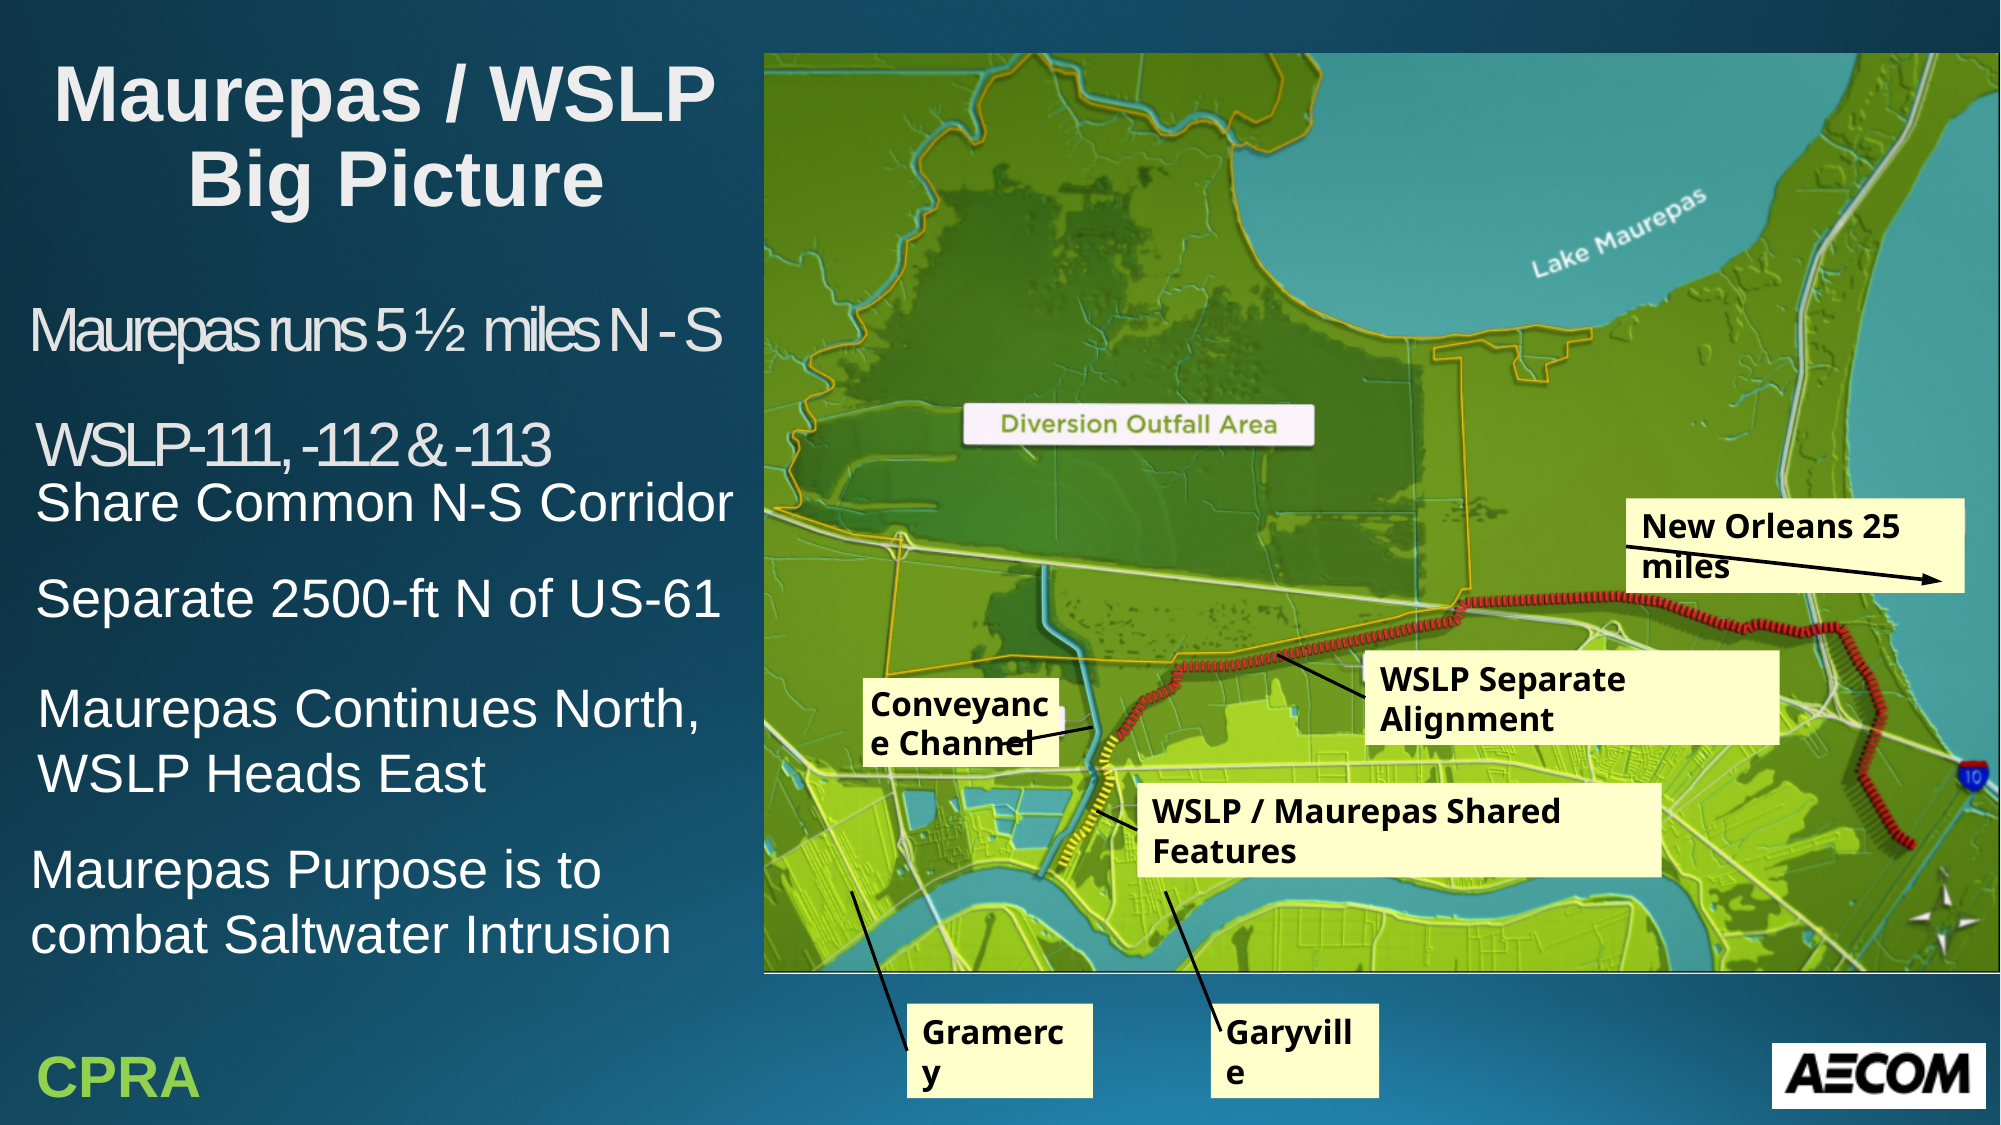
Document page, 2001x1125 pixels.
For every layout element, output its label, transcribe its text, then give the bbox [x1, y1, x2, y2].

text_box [1165, 891, 1221, 1032]
text_box Garyville [1210, 1003, 1380, 1099]
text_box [999, 727, 1093, 745]
text_box Maurepas Purpose is to combat Saltwater Intrusion [15, 826, 761, 972]
text_box Separate 2500-ft N of US-61 [20, 556, 764, 636]
picture [0, 0, 2001, 1125]
text_box Maurepas Continues North, WSLP Heads East [23, 665, 764, 811]
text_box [1626, 546, 1943, 582]
text_box Gramercy [907, 1003, 1093, 1099]
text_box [851, 891, 908, 1032]
text_box Maurepas / WSLP Big Picture [37, 45, 756, 203]
text_box Maurepas runs 5 ½ miles N - S [37, 281, 717, 356]
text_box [1277, 654, 1366, 679]
text_box CPRA [21, 1031, 227, 1117]
text_box Share Common N-S Corridor [21, 459, 756, 540]
text_box WSLP-111, -112 & -113 [20, 396, 570, 487]
